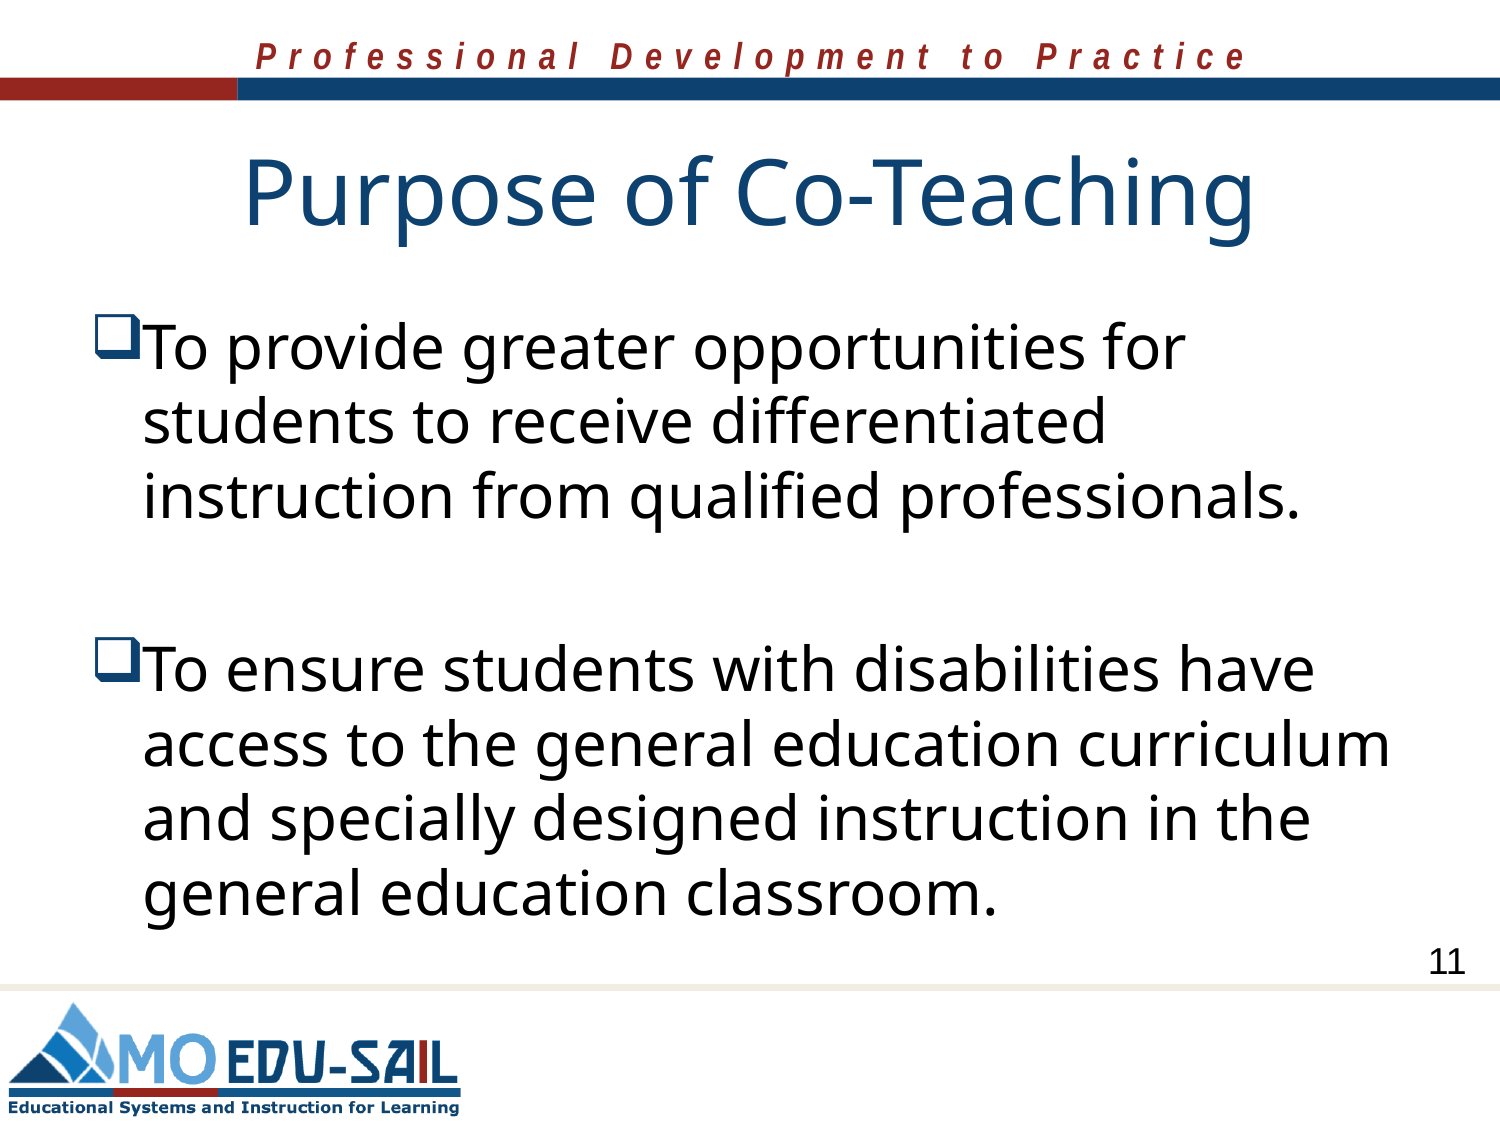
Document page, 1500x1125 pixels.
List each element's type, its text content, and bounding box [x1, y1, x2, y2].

slide_number 11 [1409, 926, 1500, 992]
title Purpose of Co-Teaching [74, 98, 1426, 279]
picture [8, 997, 475, 1120]
list To provide greater opportunities for students to receive differentiated instruction from qualified professionals. To ensure students with disabilities have access to the general education curriculum and specially designed instruction in the general education classroom. [74, 299, 1426, 951]
